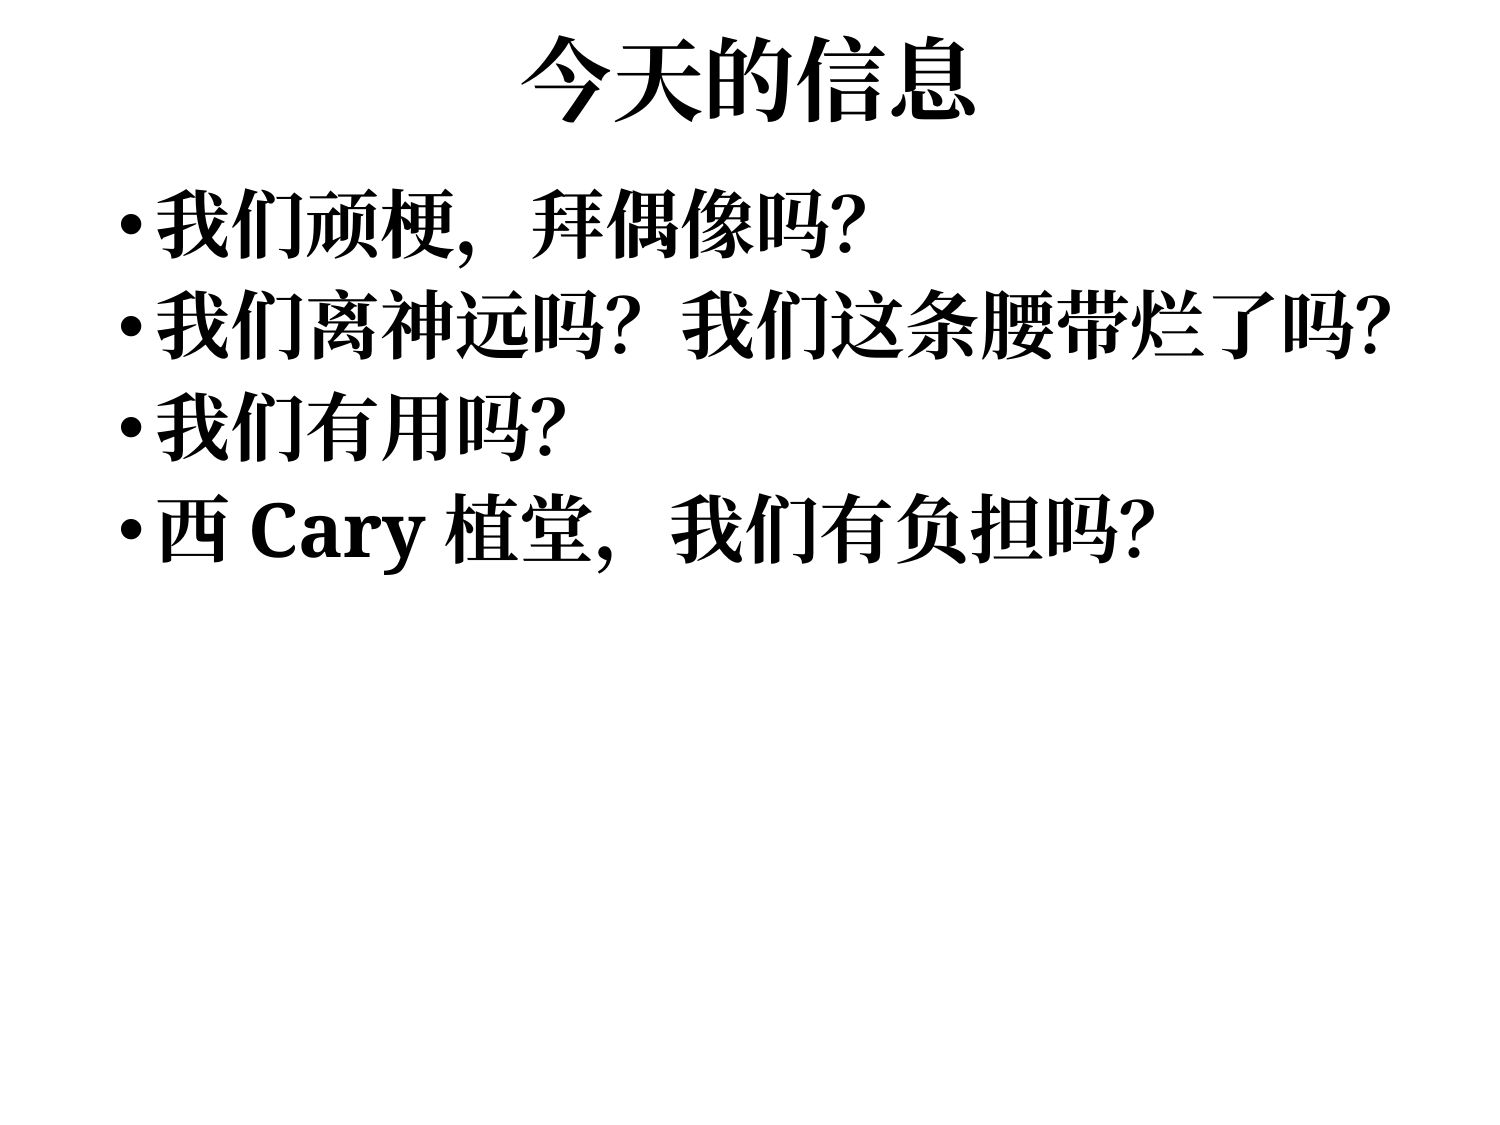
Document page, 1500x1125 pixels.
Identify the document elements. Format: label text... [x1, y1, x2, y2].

list 我们顽梗，拜偶像吗？ 我们离神远吗？我们这条腰带烂了吗？ 我们有用吗？ 西Cary植堂，我们有负担吗？ [103, 179, 1424, 1014]
title 今天的信息 [103, 7, 1397, 162]
